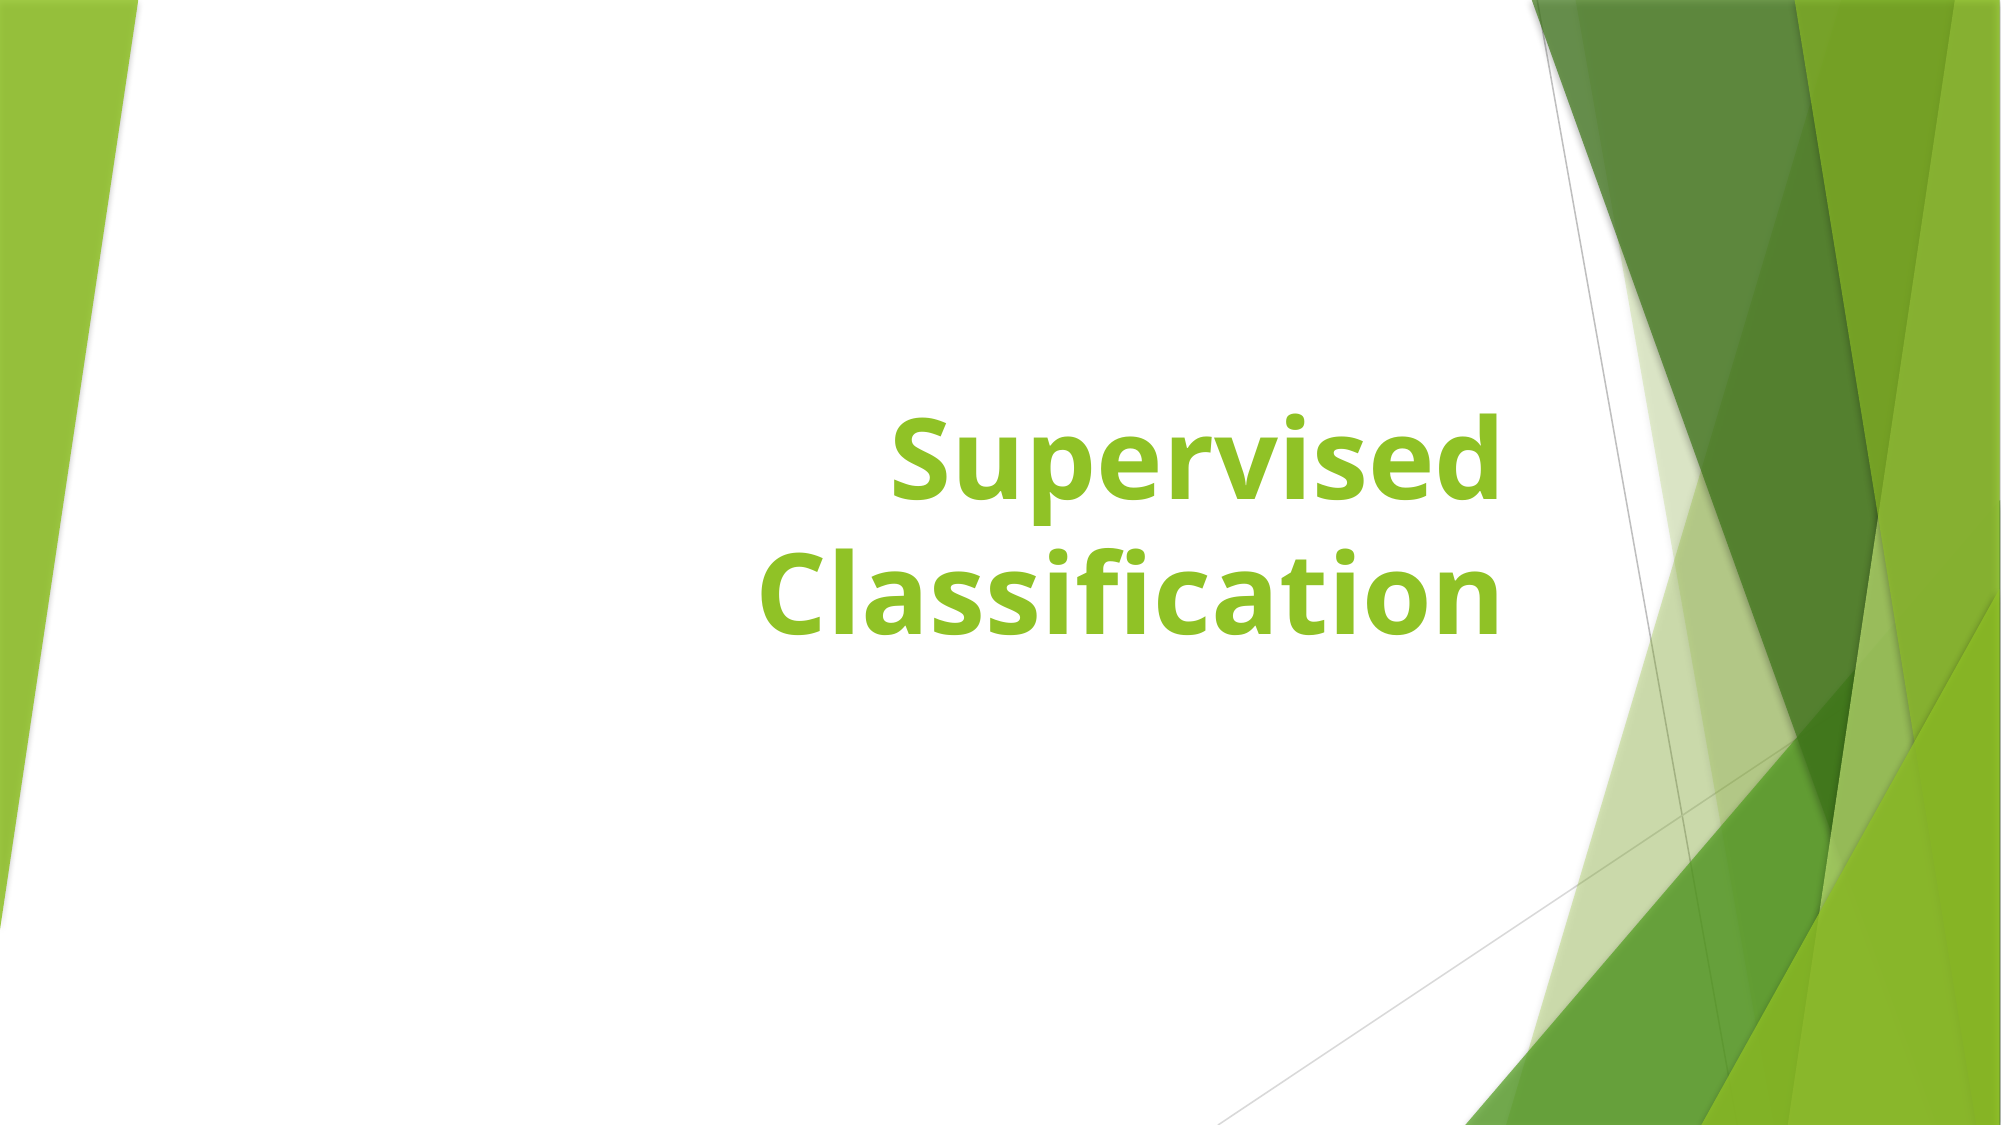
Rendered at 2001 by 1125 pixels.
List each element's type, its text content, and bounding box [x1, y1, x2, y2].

title Supervised Classification [247, 394, 1522, 665]
